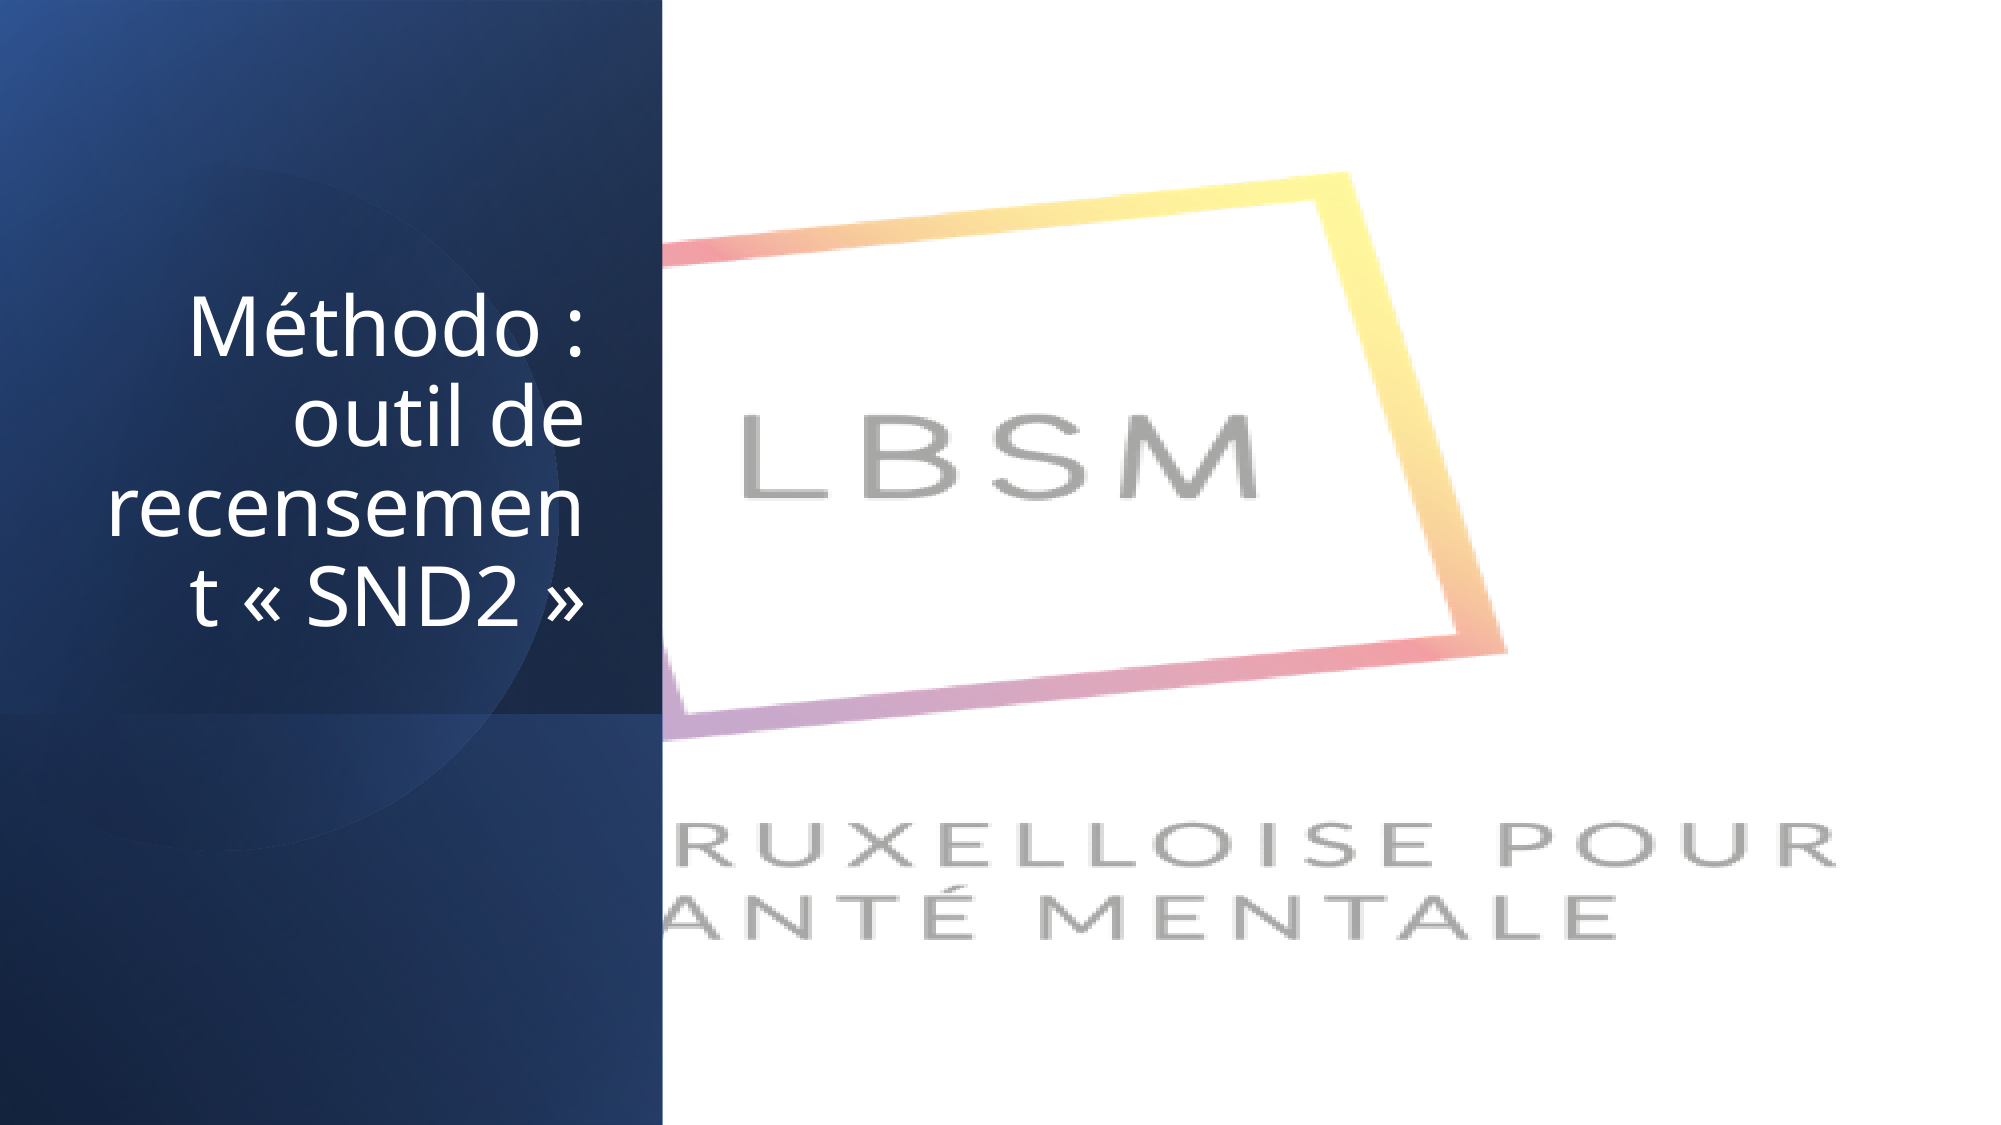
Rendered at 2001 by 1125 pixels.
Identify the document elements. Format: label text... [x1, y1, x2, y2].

text_box [0, 0, 663, 1124]
title Méthodo : outil de recensement « SND2 » [76, 96, 602, 652]
text_box [663, 0, 2000, 1125]
